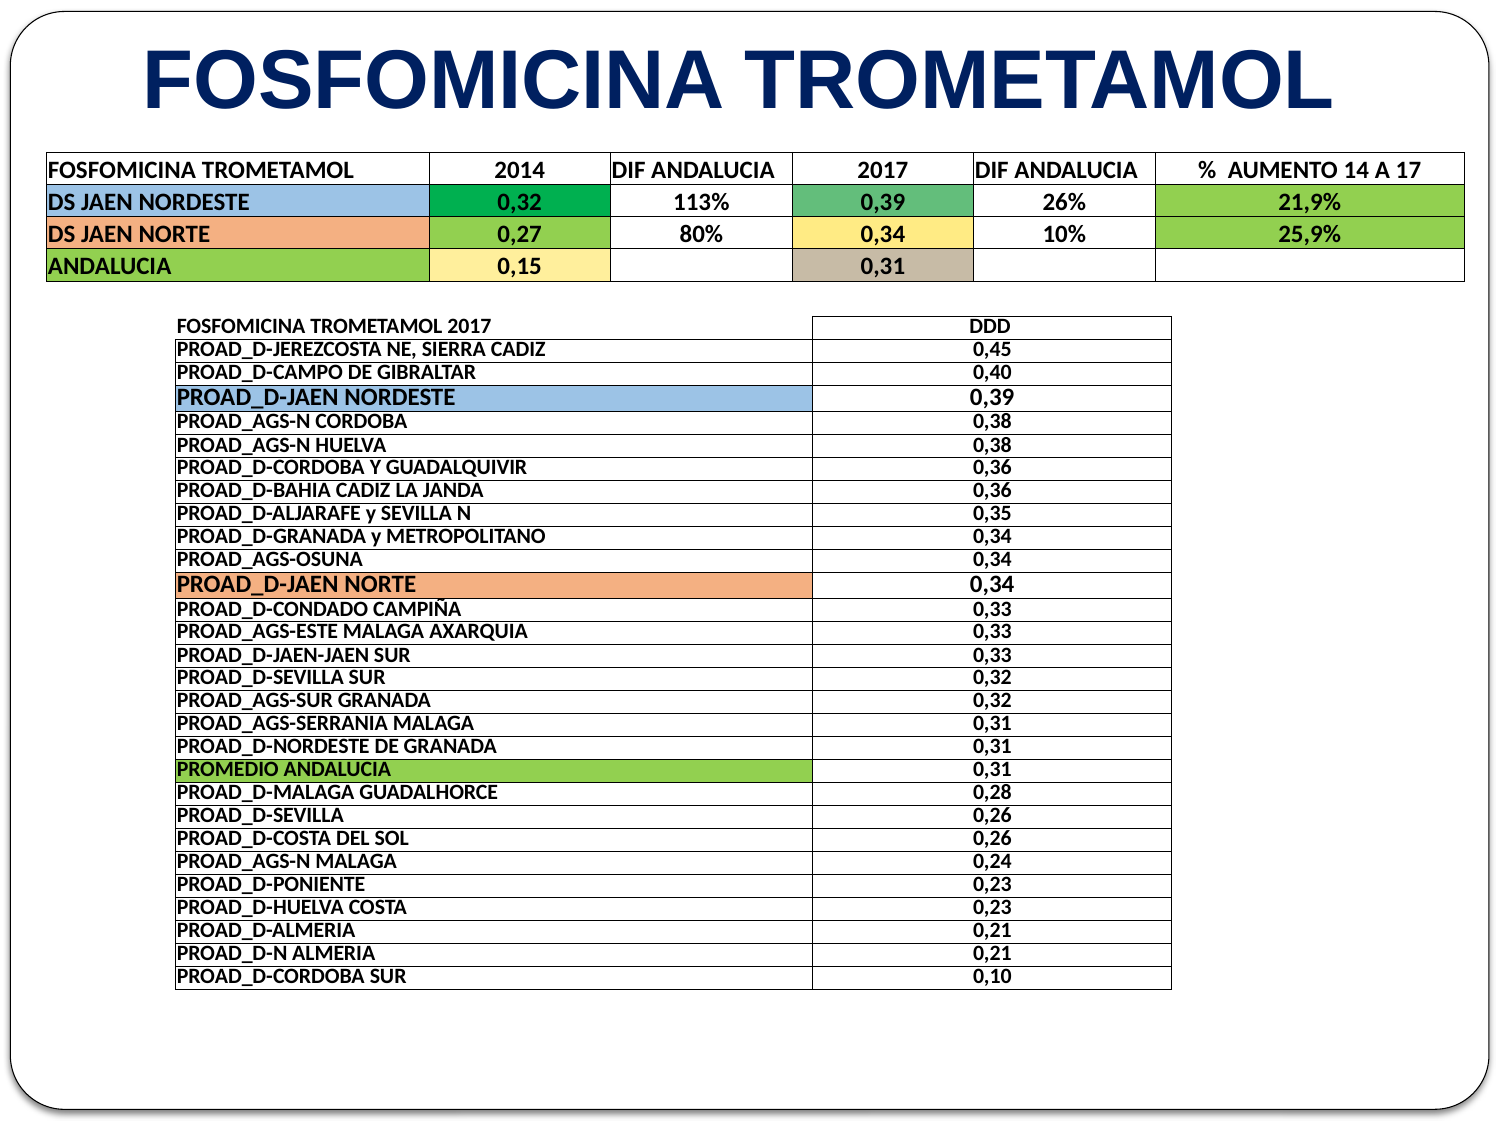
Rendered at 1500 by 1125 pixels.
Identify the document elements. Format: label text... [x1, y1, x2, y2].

table_cell 0,36 [813, 458, 1171, 480]
table_cell PROAD_D-CONDADO CAMPIÑA [176, 599, 812, 621]
table_cell 0,23 [813, 875, 1171, 897]
table_cell 0,26 [813, 829, 1171, 851]
title FOSFOMICINA TROMETAMOL [0, 0, 1500, 141]
table_header 2014 [430, 153, 610, 184]
table_cell 0,10 [813, 967, 1171, 989]
table_header FOSFOMICINA TROMETAMOL 2017 [176, 316, 812, 339]
table_cell 0,23 [813, 898, 1171, 920]
table_cell PROAD_AGS-ESTE MALAGA AXARQUIA [176, 622, 812, 644]
table_cell PROAD_D-COSTA DEL SOL [176, 829, 812, 851]
table_cell 0,21 [813, 921, 1171, 943]
table_cell 0,27 [430, 217, 610, 248]
table_header 2017 [793, 153, 973, 184]
table_cell 113% [611, 185, 792, 216]
table_cell PROAD_D-NORDESTE DE GRANADA [176, 737, 812, 759]
table_cell PROAD_D-MALAGA GUADALHORCE [176, 783, 812, 805]
table_cell 0,28 [813, 783, 1171, 805]
table_header DDD [813, 317, 1171, 339]
table_cell PROAD_D-JAEN-JAEN SUR [176, 645, 812, 667]
table_cell 21,9% [1156, 185, 1464, 216]
table_cell 0,26 [813, 806, 1171, 828]
table_cell PROAD_AGS-OSUNA [176, 550, 812, 572]
table_header DIF ANDALUCIA [611, 153, 792, 184]
table_cell PROAD_D-PONIENTE [176, 875, 812, 897]
table_cell 0,45 [813, 340, 1171, 362]
table_cell PROAD_D-ALJARAFE y SEVILLA N [176, 504, 812, 526]
table_cell PROAD_D-SEVILLA SUR [176, 668, 812, 690]
table_cell 0,34 [813, 527, 1171, 549]
table_cell 0,34 [813, 573, 1171, 598]
table_cell PROAD_D-CORDOBA Y GUADALQUIVIR [176, 458, 812, 480]
table_cell 0,31 [813, 714, 1171, 736]
table_cell PROAD_AGS-N MALAGA [176, 852, 812, 874]
table_cell PROAD_D-JAEN NORTE [176, 573, 812, 598]
table_cell 0,31 [793, 249, 973, 281]
table_cell 0,35 [813, 504, 1171, 526]
table_cell PROAD_D-CORDOBA SUR [176, 967, 812, 989]
table_cell 0,40 [813, 363, 1171, 385]
table_cell 0,34 [793, 217, 973, 248]
table_cell 0,21 [813, 944, 1171, 966]
table_cell 0,36 [813, 481, 1171, 503]
table_cell 80% [611, 217, 792, 248]
table_cell PROAD_AGS-SUR GRANADA [176, 691, 812, 713]
table_cell 0,32 [813, 691, 1171, 713]
table_cell PROAD_AGS-N CORDOBA [176, 412, 812, 434]
table_header % AUMENTO 14 A 17 [1156, 153, 1464, 184]
table_cell DS JAEN NORTE [47, 217, 429, 248]
table_header DIF ANDALUCIA [974, 153, 1155, 184]
table_cell 0,31 [813, 760, 1171, 782]
table_cell [974, 249, 1155, 281]
table_cell PROAD_D-JEREZCOSTA NE, SIERRA CADIZ [176, 340, 812, 362]
table_cell PROAD_D-N ALMERIA [176, 944, 812, 966]
table_cell PROAD_D-SEVILLA [176, 806, 812, 828]
table_cell 0,38 [813, 412, 1171, 434]
table_cell 0,34 [813, 550, 1171, 572]
table_cell 0,32 [813, 668, 1171, 690]
table_cell 0,33 [813, 622, 1171, 644]
table_cell PROAD_D-ALMERIA [176, 921, 812, 943]
table_cell 10% [974, 217, 1155, 248]
table_cell PROMEDIO ANDALUCIA [176, 760, 812, 782]
table_cell 0,15 [430, 249, 610, 281]
table_cell PROAD_D-GRANADA y METROPOLITANO [176, 527, 812, 549]
table_cell 0,39 [813, 386, 1171, 411]
table_cell 26% [974, 185, 1155, 216]
table_cell 0,24 [813, 852, 1171, 874]
table_cell 0,39 [793, 185, 973, 216]
table_cell PROAD_AGS-SERRANIA MALAGA [176, 714, 812, 736]
table_cell PROAD_D-BAHIA CADIZ LA JANDA [176, 481, 812, 503]
table_cell [1156, 249, 1464, 281]
table_cell [611, 249, 792, 281]
table_cell 0,33 [813, 599, 1171, 621]
table_cell 0,38 [813, 435, 1171, 457]
table_cell PROAD_D-CAMPO DE GIBRALTAR [176, 363, 812, 385]
table_cell 0,32 [430, 185, 610, 216]
table_cell PROAD_D-HUELVA COSTA [176, 898, 812, 920]
table_cell DS JAEN NORDESTE [47, 185, 429, 216]
table_cell PROAD_D-JAEN NORDESTE [176, 386, 812, 411]
table_cell PROAD_AGS-N HUELVA [176, 435, 812, 457]
table_cell 0,31 [813, 737, 1171, 759]
table_cell 0,33 [813, 645, 1171, 667]
table_cell 25,9% [1156, 217, 1464, 248]
table_cell ANDALUCIA [47, 249, 429, 281]
table_header FOSFOMICINA TROMETAMOL [47, 153, 429, 184]
